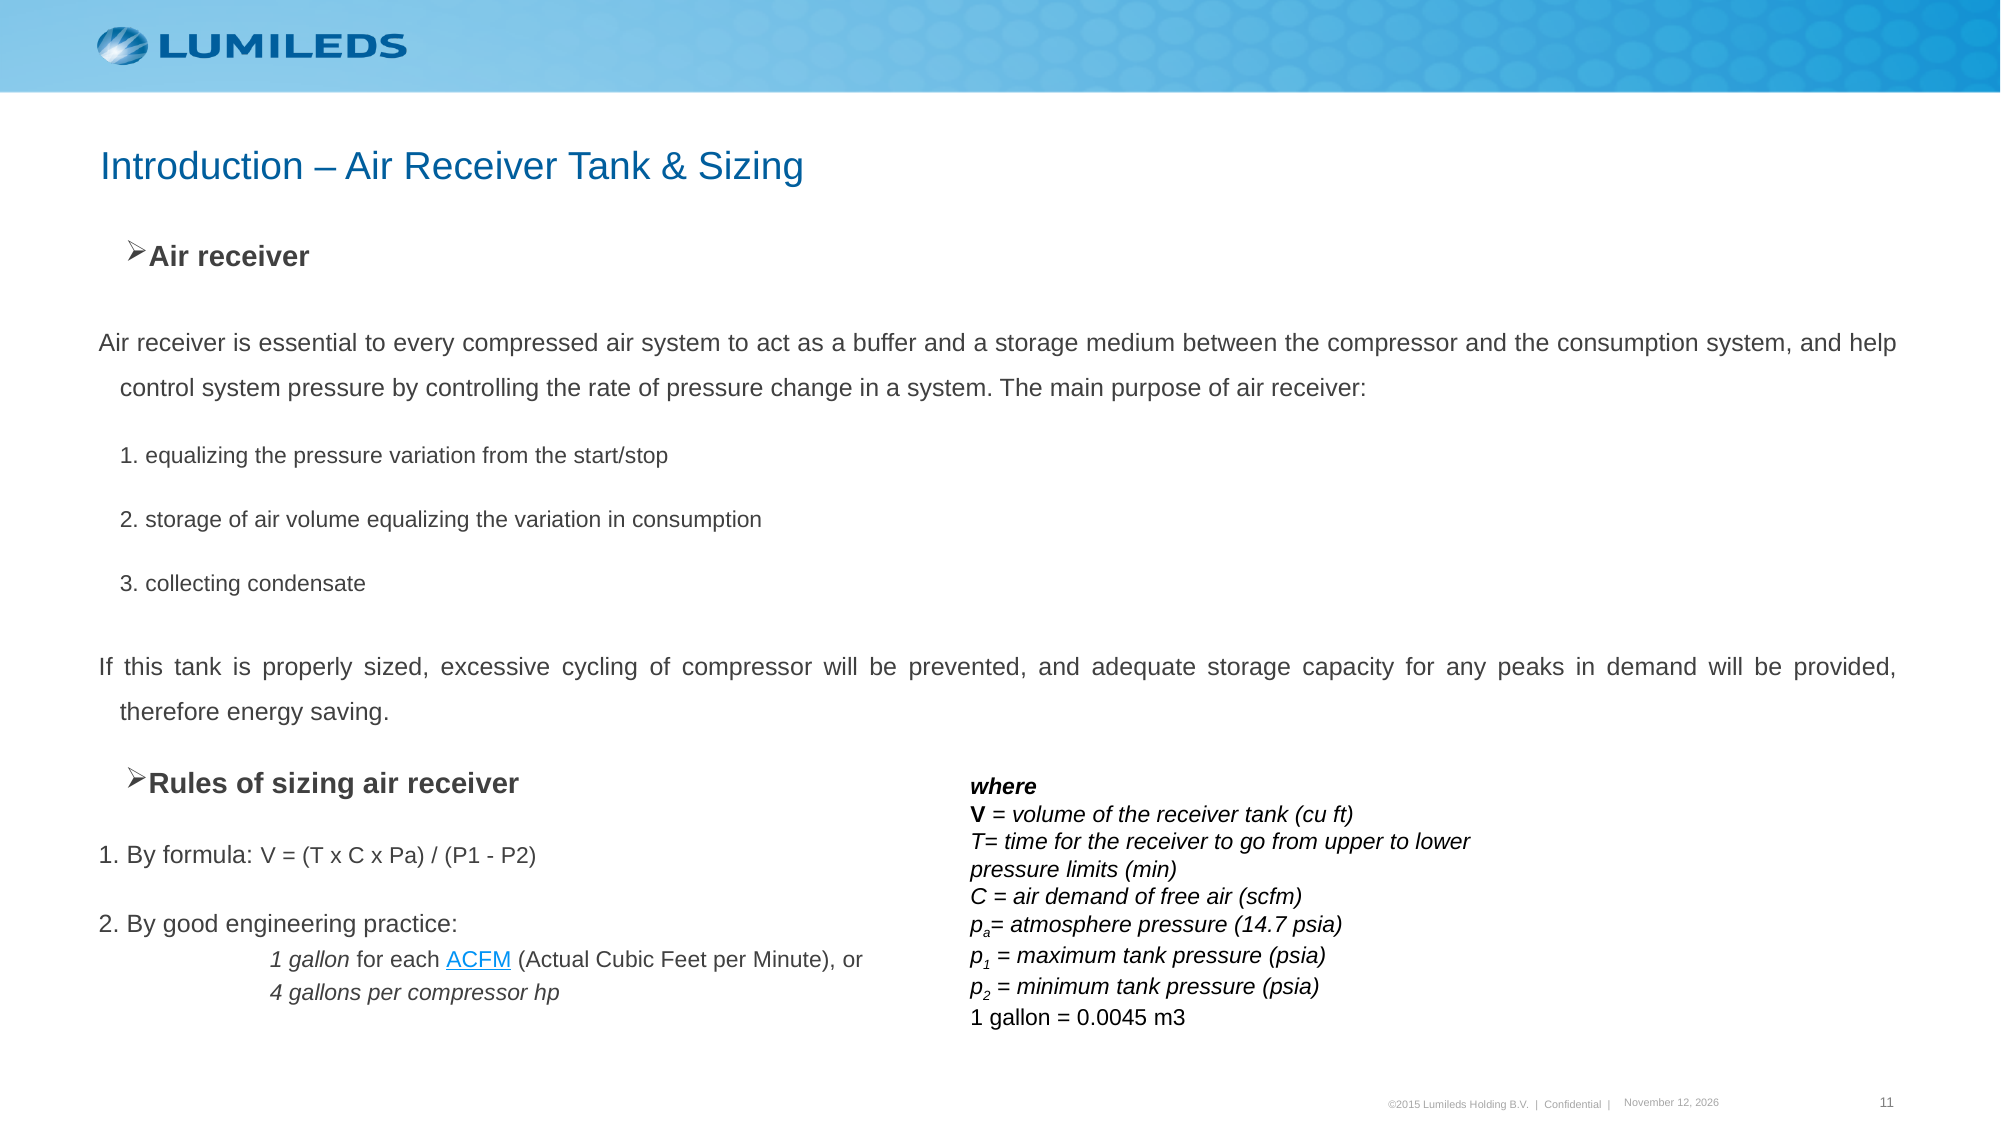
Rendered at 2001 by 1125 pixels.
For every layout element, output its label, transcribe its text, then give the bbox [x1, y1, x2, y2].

picture [0, 0, 2001, 1125]
list Air receiver Air receiver is essential to every compressed air system to act as a buffer and a storage medium between the compressor and the consumption system, and help control system pressure by controlling the rate of pressure change in a system. The main purpose of air receiver: 1. equalizing the pressure variation from the start/stop 2. storage of air volume equalizing the variation in consumption 3. collecting condensate If this tank is properly sized, excessive cycling of compressor will be prevented, and adequate storage capacity for any peaks in demand will be provided, therefore energy saving. Rules of sizing air receiver 1. By formula: V = (T x C x Pa) / (P1 - P2) 2. By good engineering practice: 1 gallon for each ACFM (Actual Cubic Feet per Minute), or 4 gallons per compressor hp [98, 237, 1902, 1047]
text_box where V = volume of the receiver tank (cu ft) T= time for the receiver to go from upper to lower pressure limits (min) C = air demand of free air (scfm) pa= atmosphere pressure (14.7 psia) p1 = maximum tank pressure (psia) p2 = minimum tank pressure (psia) 1 gallon = 0.0045 m3 [955, 764, 1563, 1038]
list Introduction – Air Receiver Tank & Sizing [100, 132, 1903, 197]
